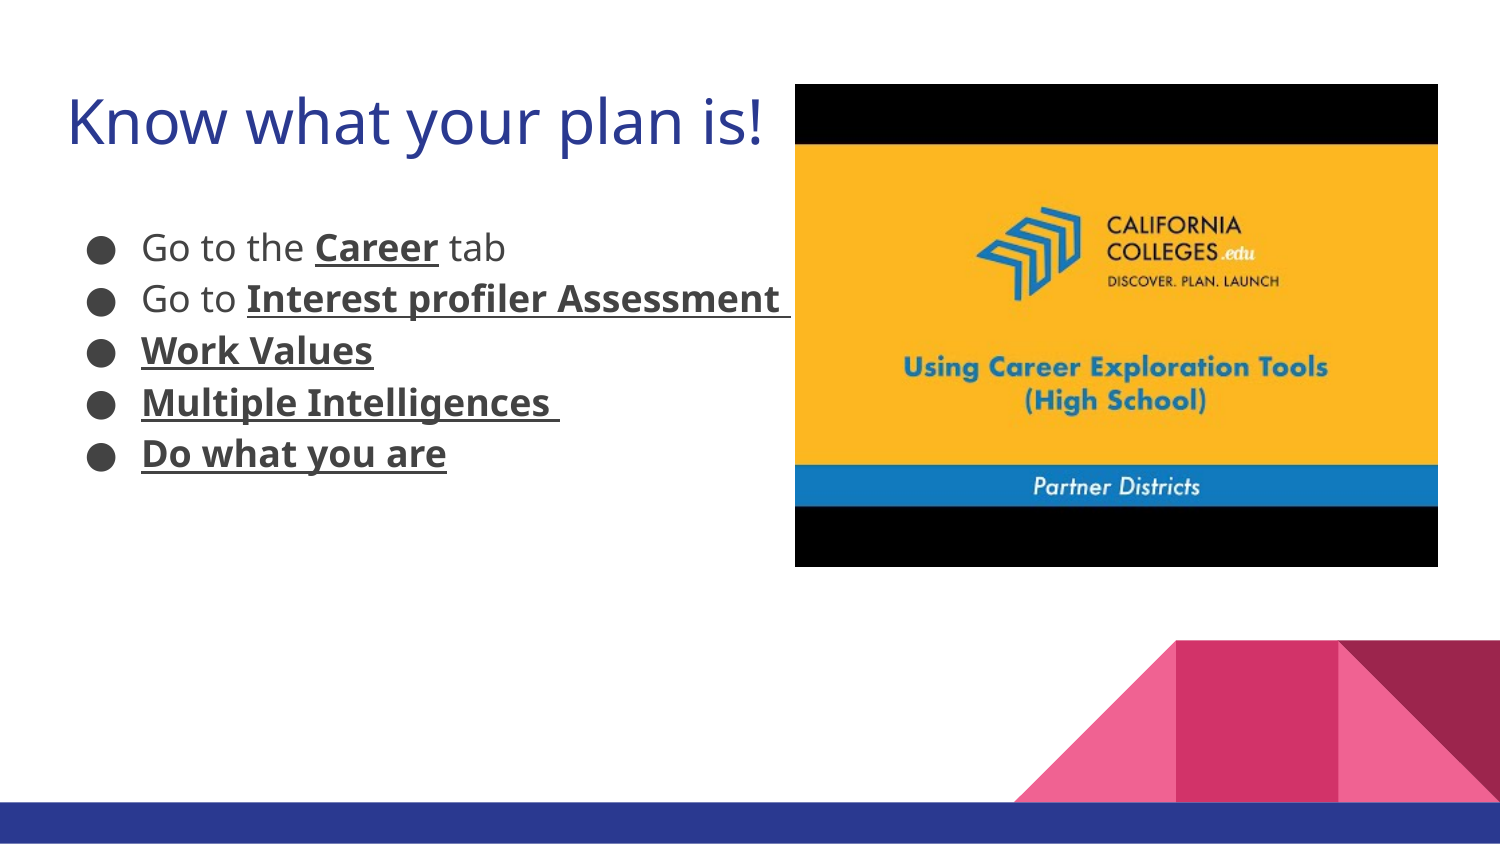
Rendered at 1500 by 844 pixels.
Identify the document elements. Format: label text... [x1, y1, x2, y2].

list Go to the Career tab Go to Interest profiler Assessment Work Values Multiple Intelligences Do what you are [51, 201, 1449, 750]
picture [795, 84, 1438, 567]
title Know what your plan is! [51, 67, 1449, 167]
